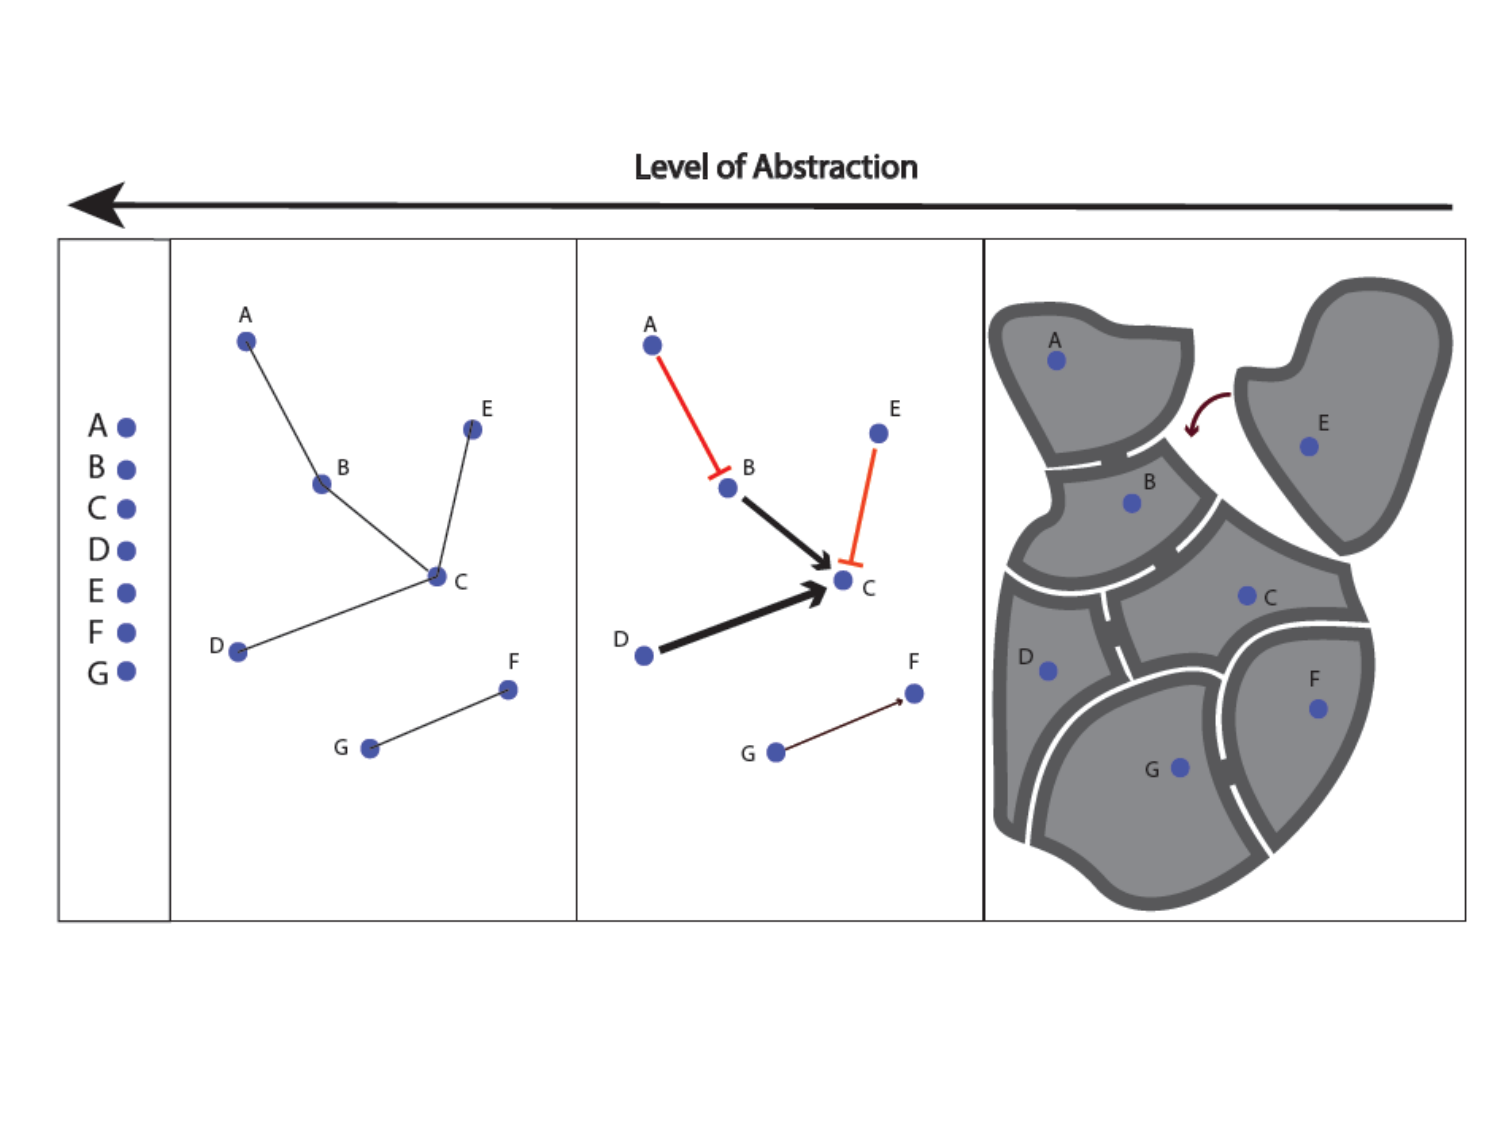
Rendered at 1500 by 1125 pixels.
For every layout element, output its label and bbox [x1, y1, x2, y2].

picture [0, 116, 1500, 1008]
